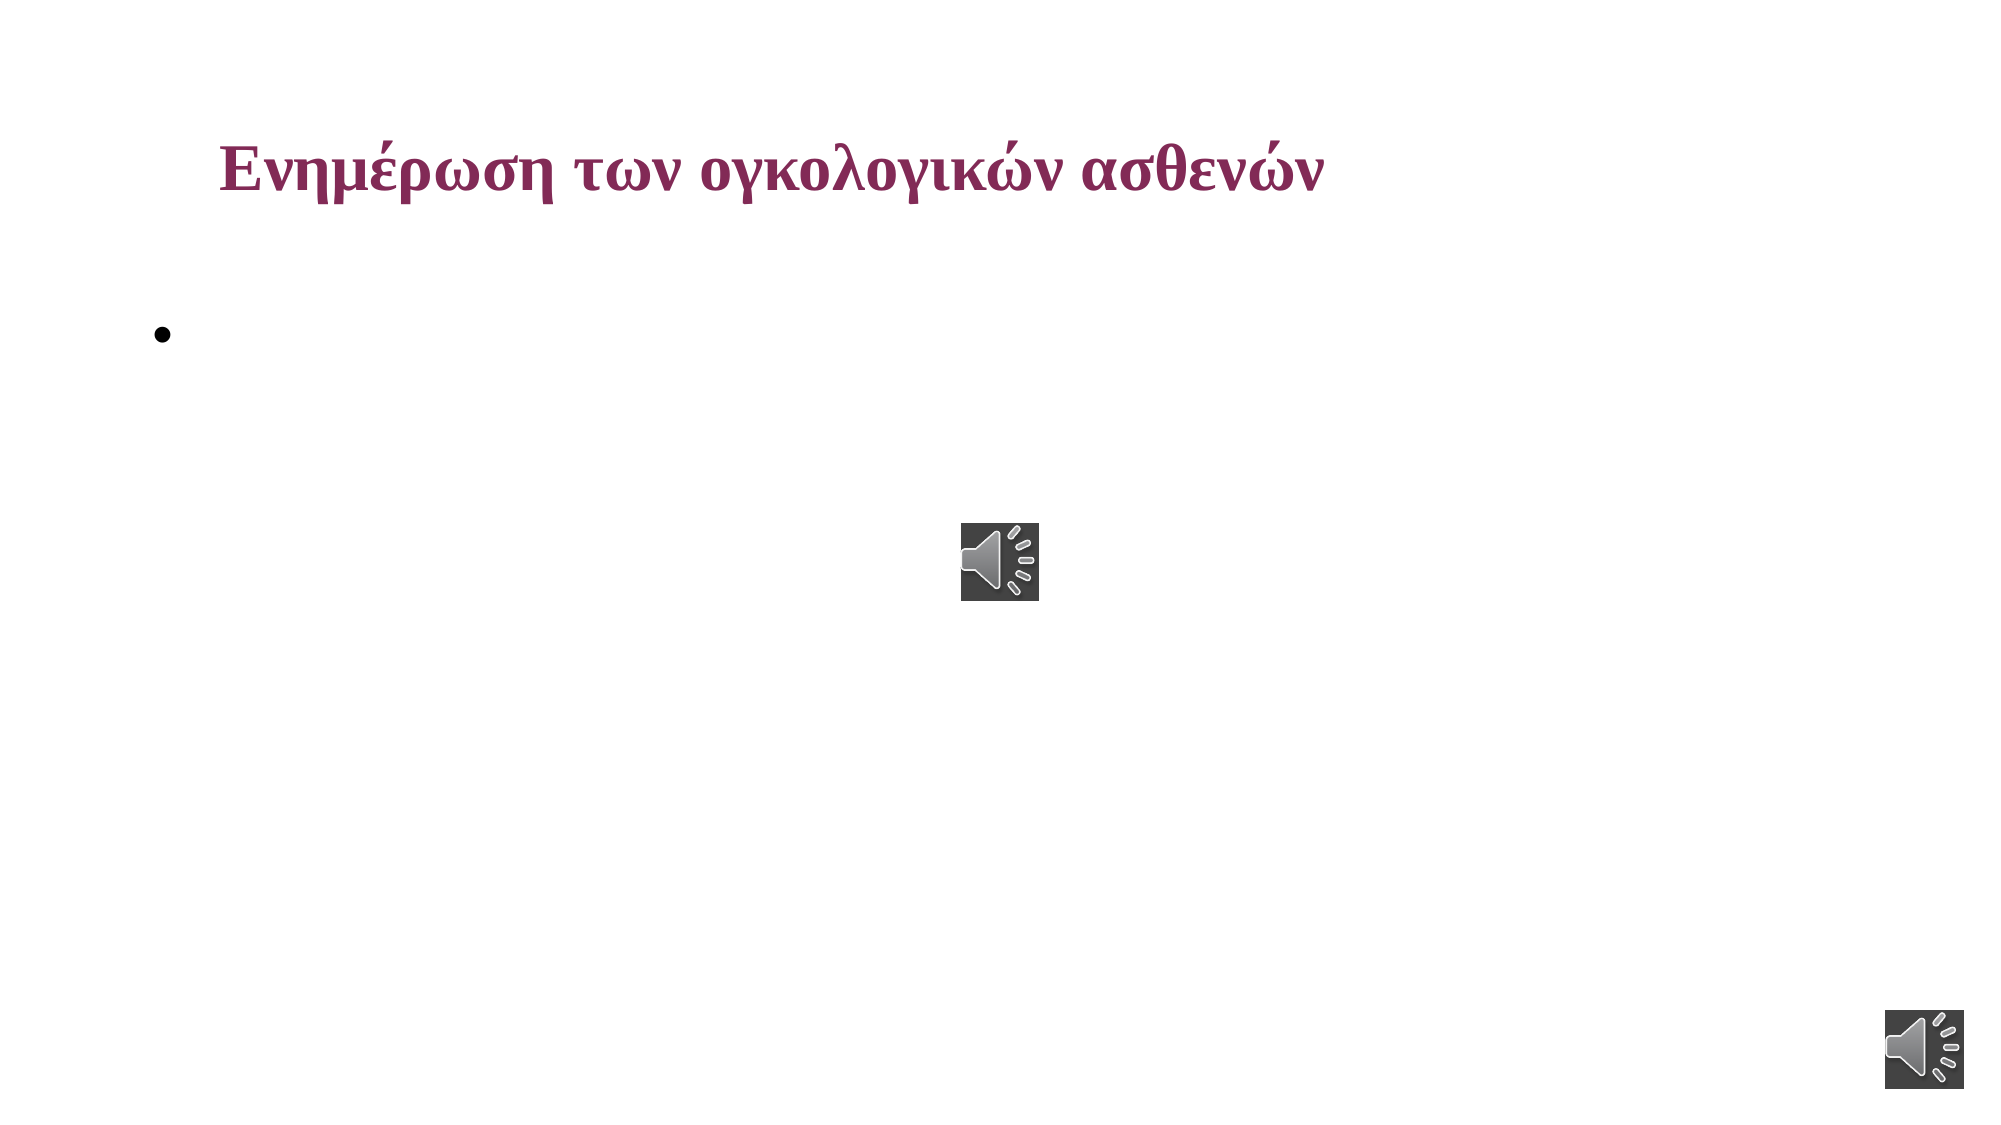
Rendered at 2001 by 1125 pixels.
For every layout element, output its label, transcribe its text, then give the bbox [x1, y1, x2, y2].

list Έχουν προταθεί στη βιβλιογραφία διάφορα πρωτόκολλα χειρισμού και ανακοίνωσης της δυσάρεστης είδησης στον ασθενή -breaking bad news protocols: SPIKES protocol, BREAKS protocol, NURSE protocol Ask-Tell-Ask Strategy. Narayanan, Bista, & Koshy, 2010 Svarovsky,2013 [137, 299, 1863, 1014]
title Ενημέρωση των ογκολογικών ασθενών [137, 59, 1863, 278]
picture [959, 522, 1040, 603]
picture [1884, 1009, 1965, 1090]
